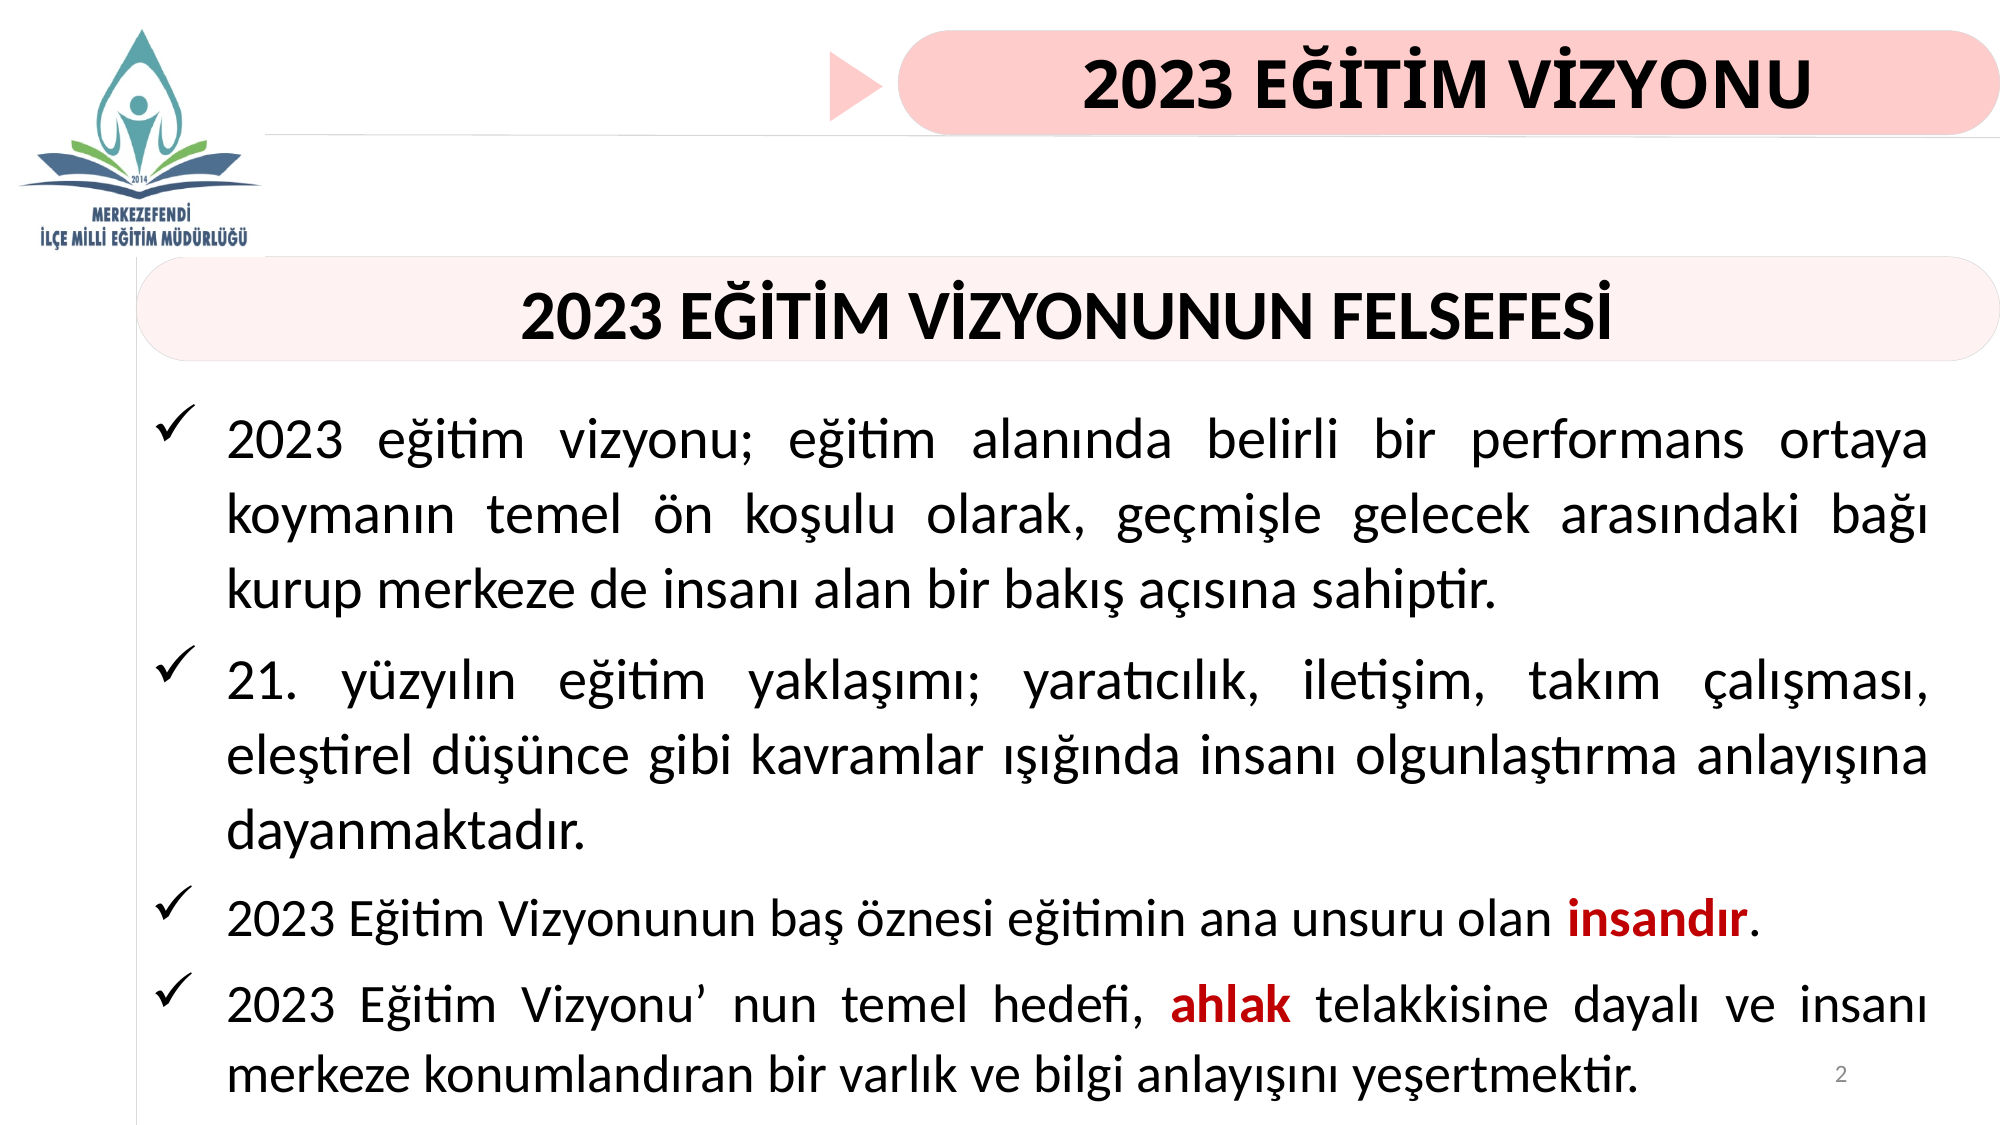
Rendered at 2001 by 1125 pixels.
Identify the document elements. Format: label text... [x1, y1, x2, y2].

text_box [929, 29, 1970, 34]
picture [9, 16, 265, 257]
text_box 2023 eğitim vizyonu; eğitim alanında belirli bir performans ortaya koymanın temel ön koşulu olarak, geçmişle gelecek arasındaki bağı kurup merkeze de insanı alan bir bakış açısına sahiptir. 21. yüzyılın eğitim yaklaşımı; yaratıcılık, iletişim, takım çalışması, eleştirel düşünce gibi kavramlar ışığında insanı olgunlaştırma anlayışına dayanmaktadır. 2023 Eğitim Vizyonunun baş öznesi eğitimin ana unsuru olan insandır. 2023 Eğitim Vizyonu’ nun temel hedefi, ahlak telakkisine dayalı ve insanı merkeze konumlandıran bir varlık ve bilgi anlayışını yeşertmektir. [137, 388, 1945, 1111]
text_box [265, 134, 2000, 138]
text_box [828, 49, 885, 124]
text_box [926, 130, 1972, 134]
text_box 2023 EĞİTİM VİZYONUNUN FELSEFESİ [137, 255, 2000, 362]
text_box 2023 EĞİTİM VİZYONU [898, 34, 2000, 130]
